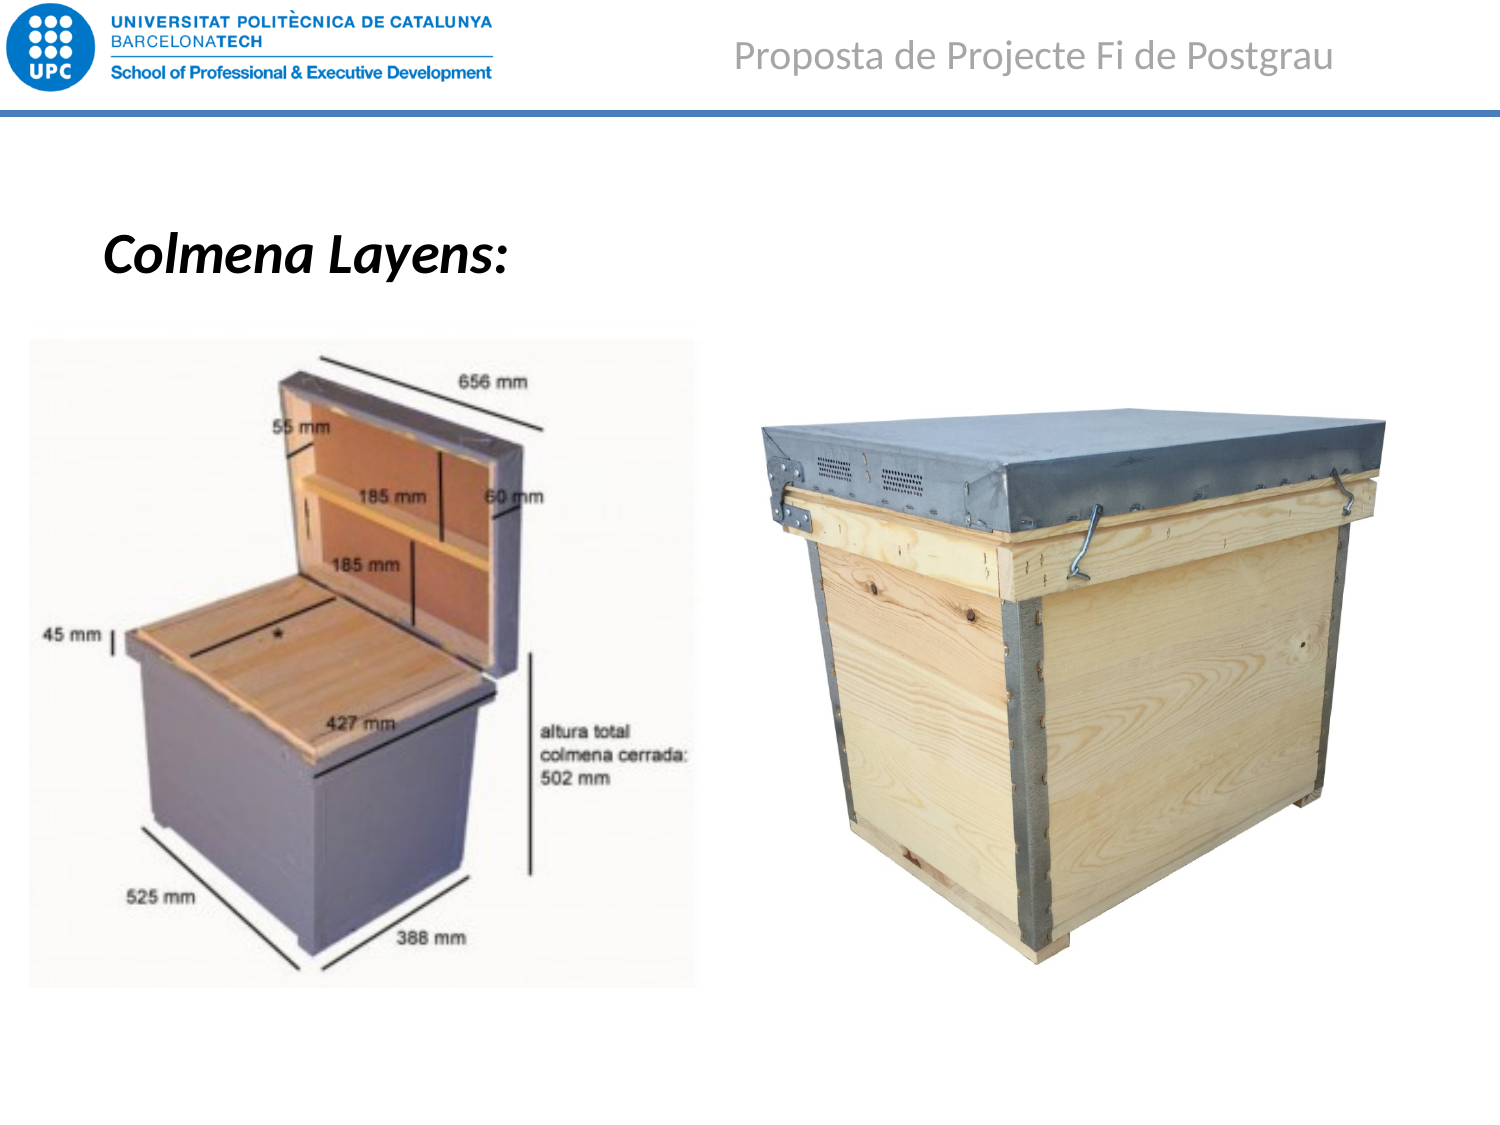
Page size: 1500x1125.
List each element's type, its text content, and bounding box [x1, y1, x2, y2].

picture [761, 408, 1387, 965]
title Proposta de Projecte Fi de Postgrau [702, 19, 1366, 88]
text_box Colmena Layens: [88, 208, 1176, 293]
picture [0, 0, 503, 97]
picture [29, 325, 703, 989]
